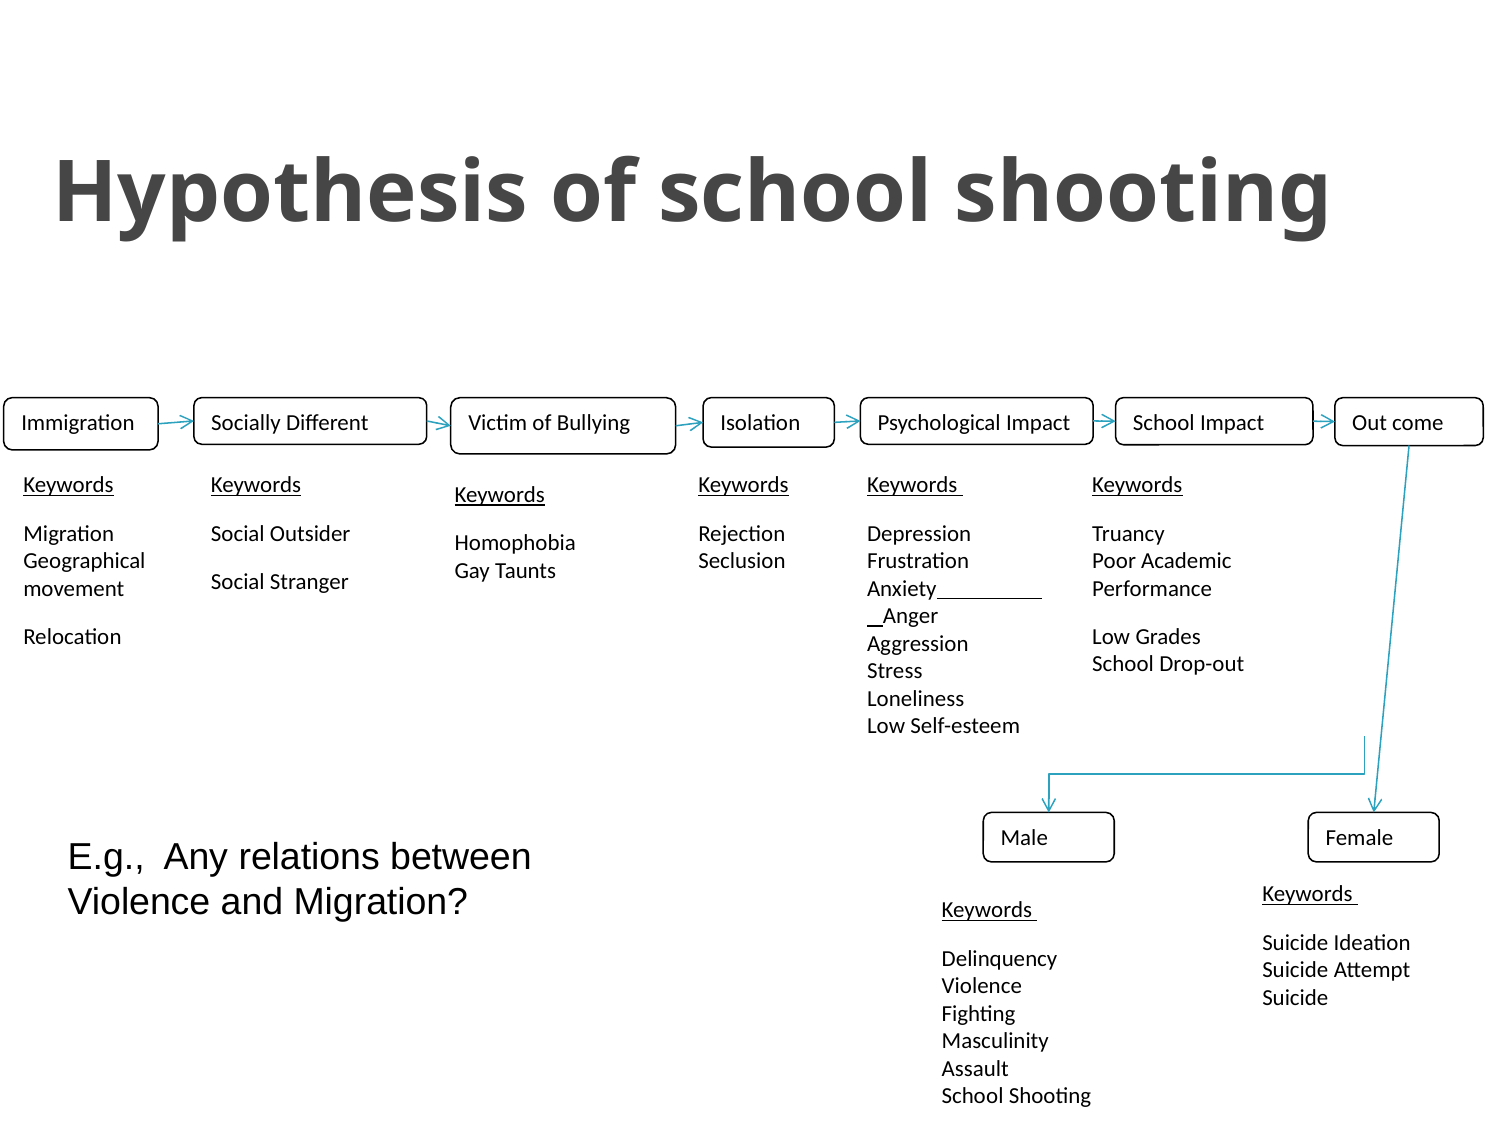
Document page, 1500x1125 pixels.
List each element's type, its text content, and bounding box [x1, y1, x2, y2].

text_box Keywords Rejection Seclusion [683, 462, 832, 655]
text_box Isolation [703, 397, 835, 448]
text_box School Impact [1115, 397, 1314, 445]
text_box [1207, 611, 1500, 647]
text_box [1048, 735, 1365, 813]
title Hypothesis of school shooting [37, 99, 1388, 275]
text_box Keywords Social Outsider Social Stranger [195, 462, 384, 721]
text_box E.g., Any relations between Violence and Migration? [52, 824, 558, 930]
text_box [426, 420, 451, 426]
text_box Victim of Bullying [450, 397, 676, 454]
text_box Keywords Truancy Poor Academic Performance Low Grades School Drop-out [1077, 462, 1340, 688]
text_box Immigration [3, 397, 159, 450]
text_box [157, 420, 195, 425]
text_box Out come [1334, 397, 1484, 446]
text_box Socially Different [193, 397, 427, 445]
text_box Keywords Depression Frustration Anxiety Anger Aggression Stress Loneliness Low Self-esteem [852, 462, 1062, 738]
text_box Female [1308, 812, 1440, 862]
text_box Keywords Suicide Ideation Suicide Attempt Suicide [1247, 871, 1440, 1125]
text_box Psychological Impact [860, 397, 1094, 445]
text_box Male [983, 812, 1115, 862]
text_box Keywords Homophobia Gay Taunts [439, 472, 644, 730]
text_box Keywords Delinquency Violence Fighting Masculinity Assault School Shooting [926, 887, 1119, 1125]
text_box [675, 422, 704, 426]
text_box Keywords Migration Geographical movement Relocation [8, 462, 175, 721]
